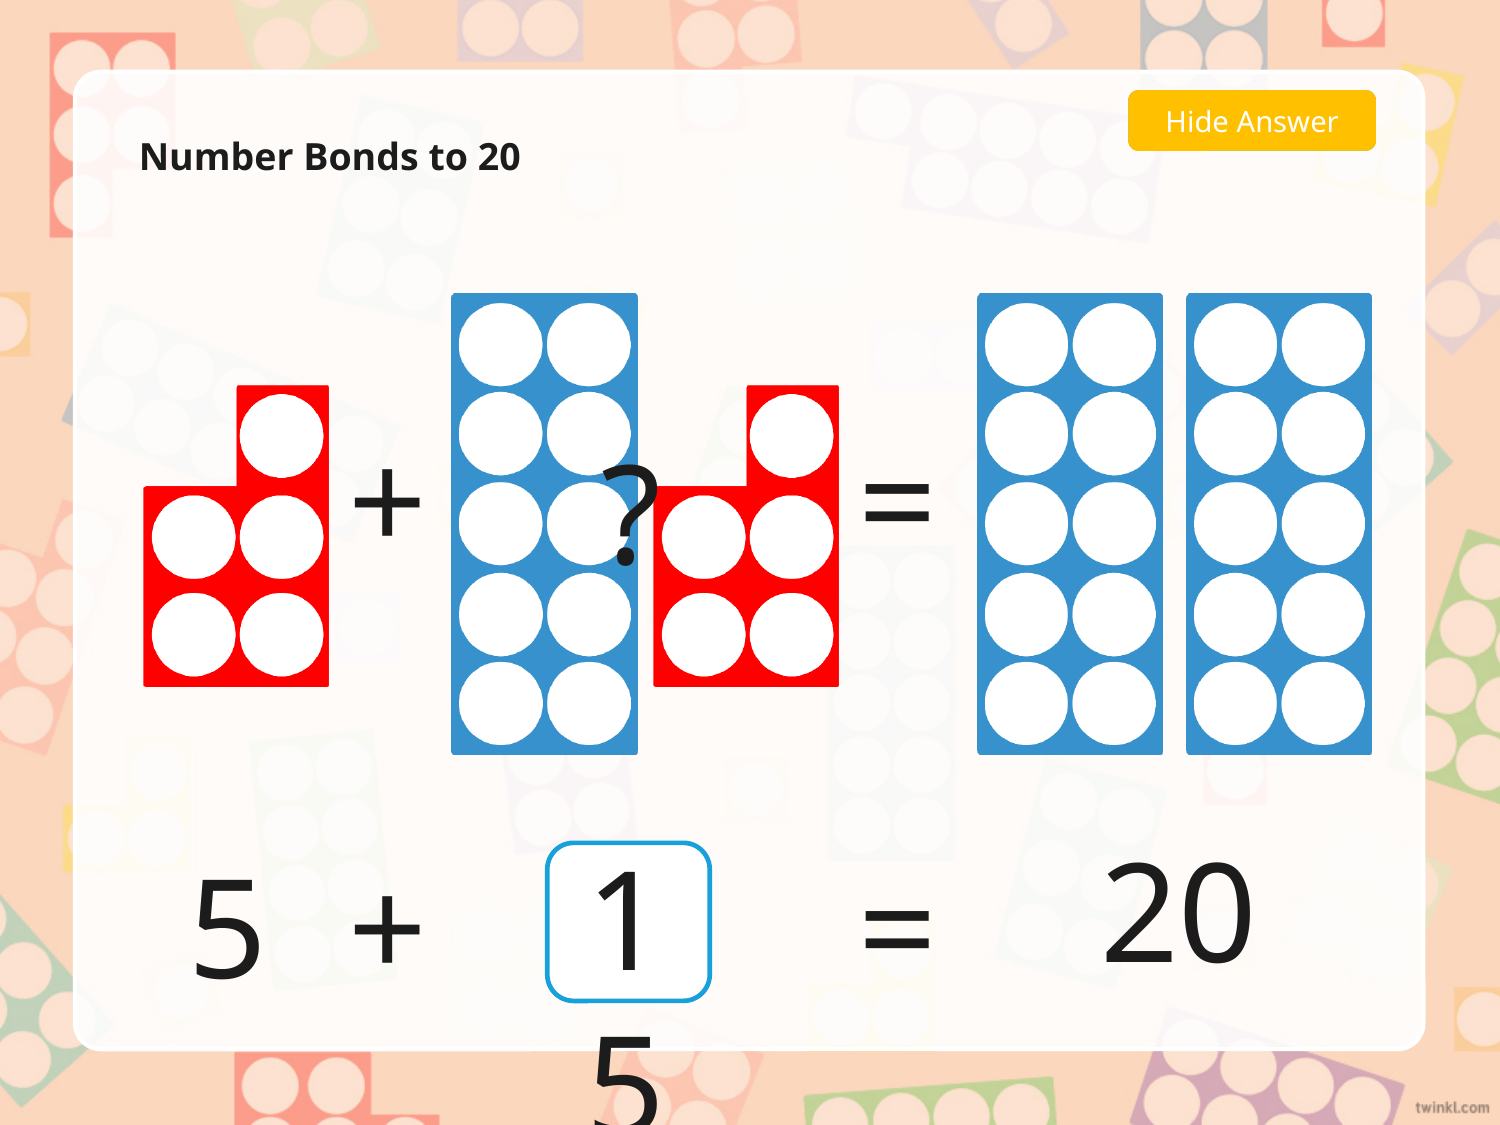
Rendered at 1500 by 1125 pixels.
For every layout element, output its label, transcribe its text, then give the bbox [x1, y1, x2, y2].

text_box + [329, 834, 447, 1014]
text_box = [839, 406, 957, 586]
picture [0, 0, 1500, 1125]
text_box ? [638, 419, 653, 599]
text_box = [839, 834, 957, 1014]
picture [143, 385, 329, 687]
text_box + [329, 406, 447, 586]
text_box Hide Answer [1127, 89, 1378, 152]
picture [1186, 293, 1372, 755]
text_box 20 [1084, 817, 1274, 998]
text_box 5 [140, 834, 315, 1014]
picture [653, 385, 839, 687]
text_box Number Bonds to 20 [123, 125, 558, 186]
text_box 15 [541, 826, 711, 1125]
picture [976, 293, 1163, 755]
picture [451, 293, 638, 755]
